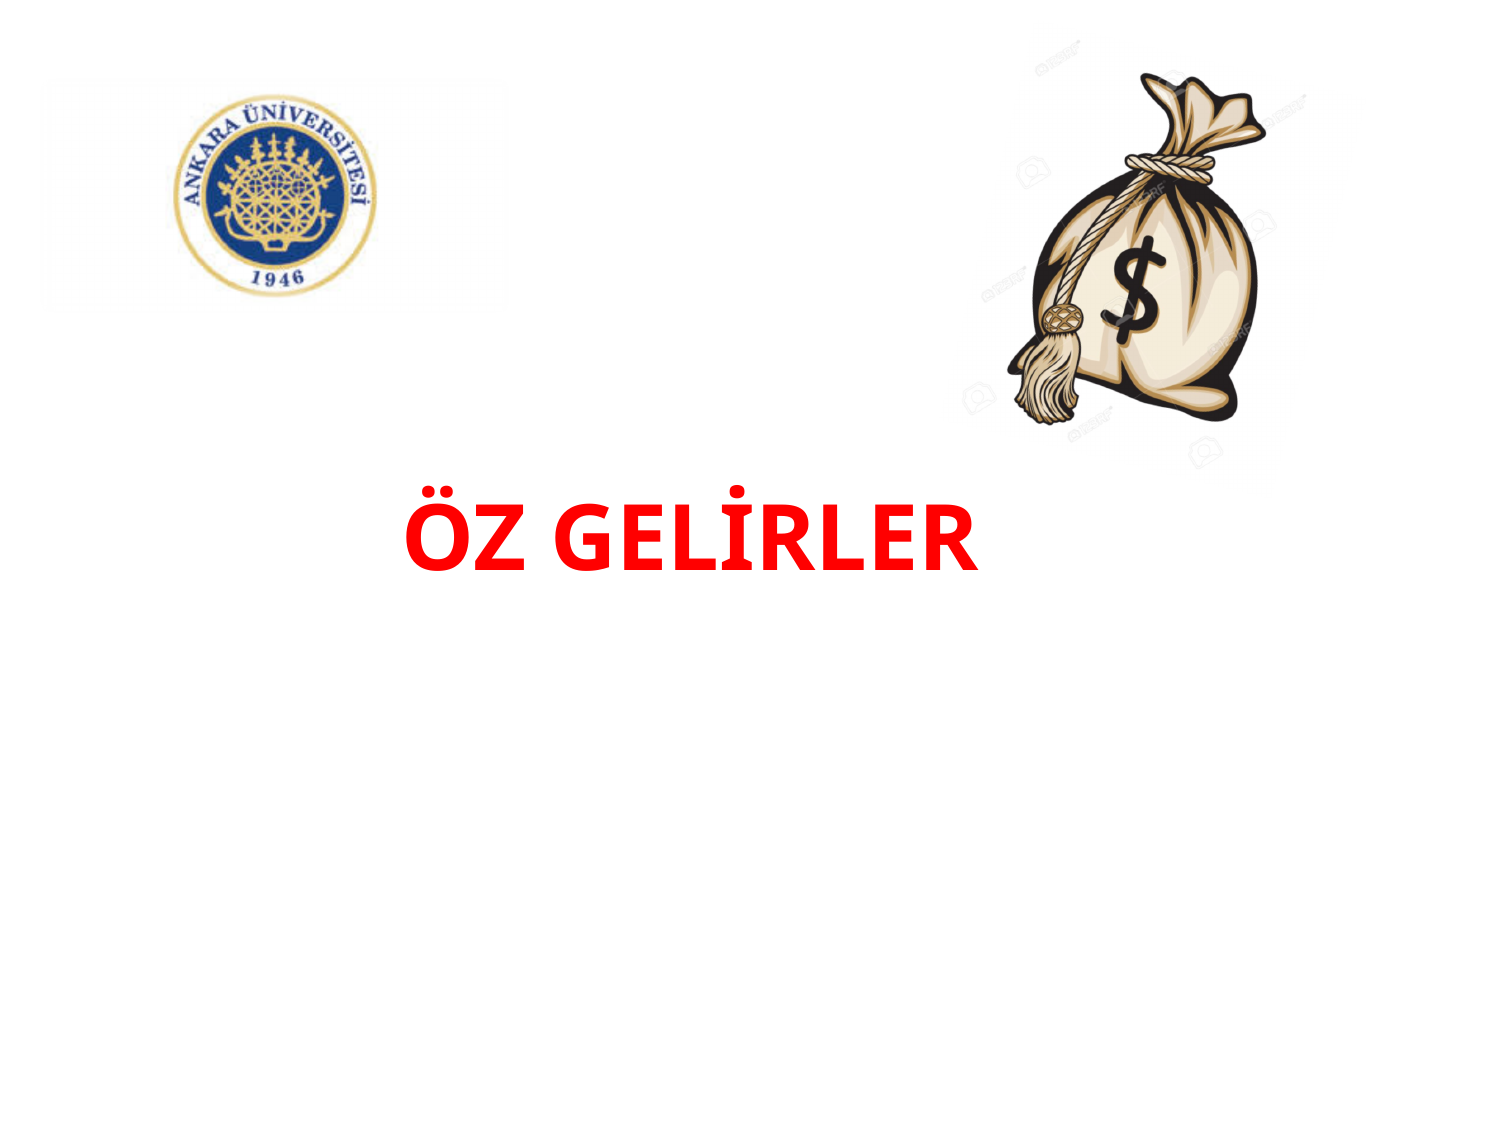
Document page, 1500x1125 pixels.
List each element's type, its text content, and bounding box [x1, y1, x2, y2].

picture [40, 77, 510, 313]
title ÖZ GELİRLER [112, 448, 1293, 619]
picture [940, 20, 1365, 498]
